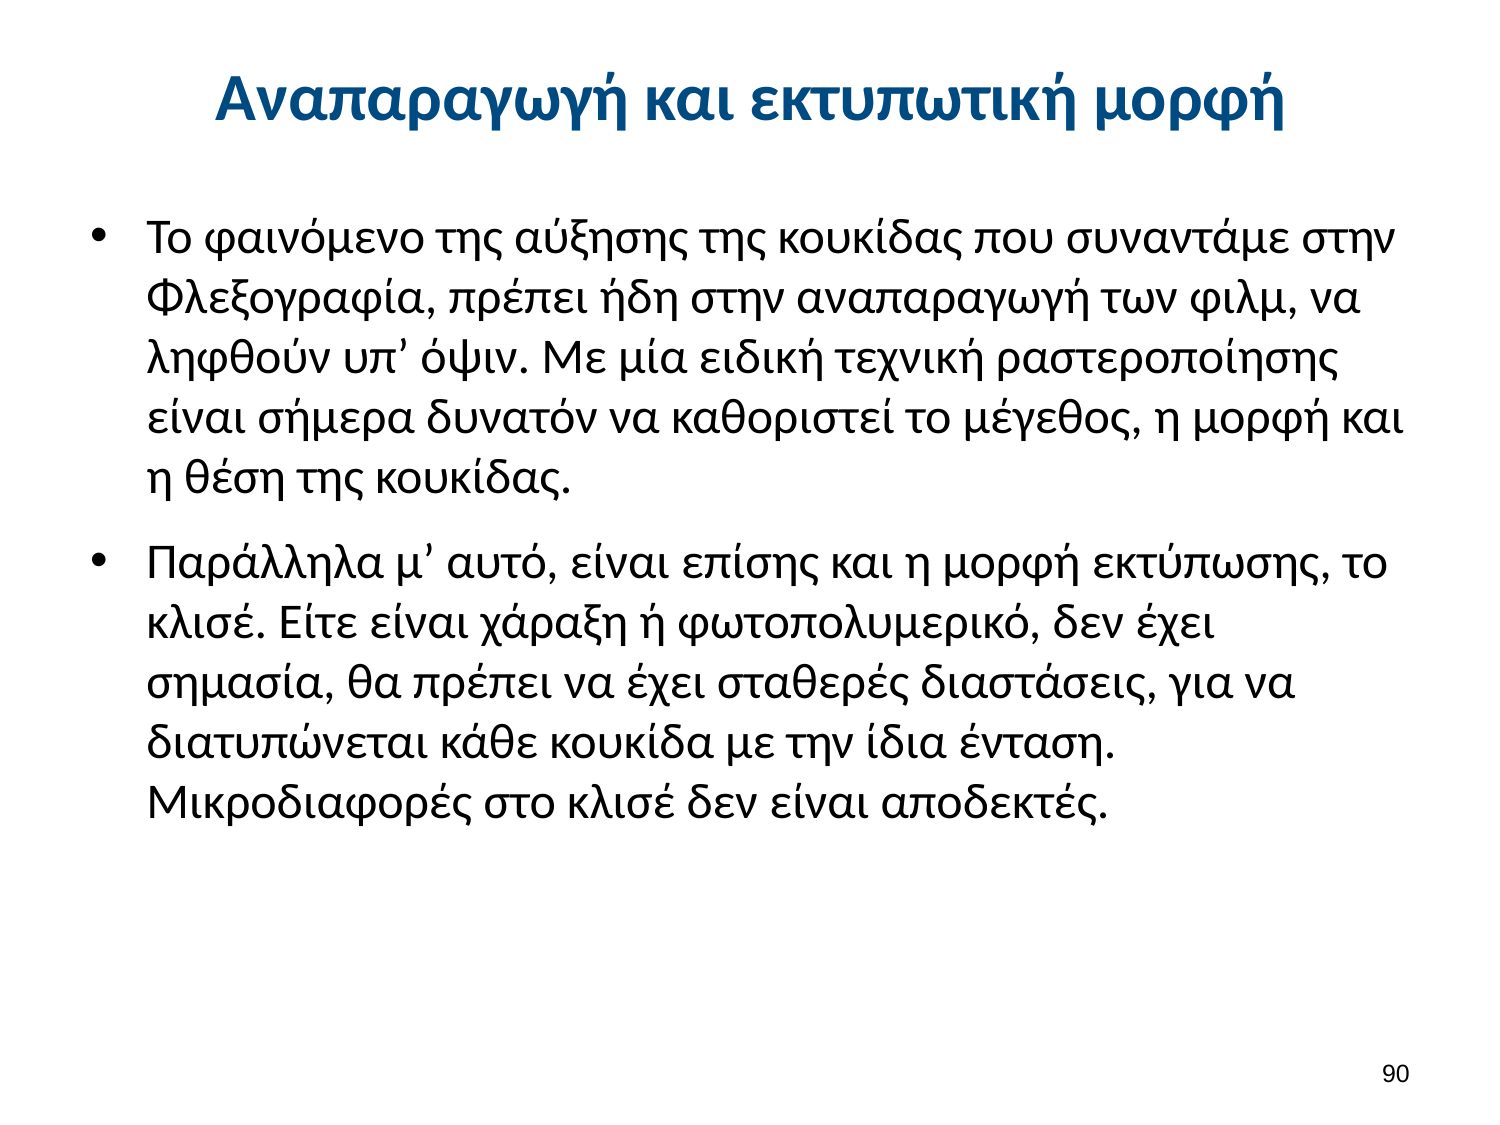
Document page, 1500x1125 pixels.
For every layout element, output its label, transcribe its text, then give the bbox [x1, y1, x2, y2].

title Αναπαραγωγή και εκτυπωτική μορφή [76, 19, 1427, 169]
list Το φαινόμενο της αύξησης της κουκίδας που συναντάμε στην Φλεξογραφία, πρέπει ήδη στην αναπαραγωγή των φιλμ, να ληφθούν υπ’ όψιν. Με μία ειδική τεχνική ραστεροποίησης είναι σήμερα δυνατόν να καθοριστεί το μέγεθος, η μορφή και η θέση της κουκίδας. Παράλληλα μ’ αυτό, είναι επίσης και η μορφή εκτύπωσης, το κλισέ. Είτε είναι χάραξη ή φωτοπολυμερικό, δεν έχει σημασία, θα πρέπει να έχει σταθερές διαστάσεις, για να διατυπώνεται κάθε κουκίδα με την ίδια ένταση. Μικροδιαφορές στο κλισέ δεν είναι αποδεκτές. [75, 196, 1425, 1024]
slide_number 89 [1074, 1042, 1425, 1103]
